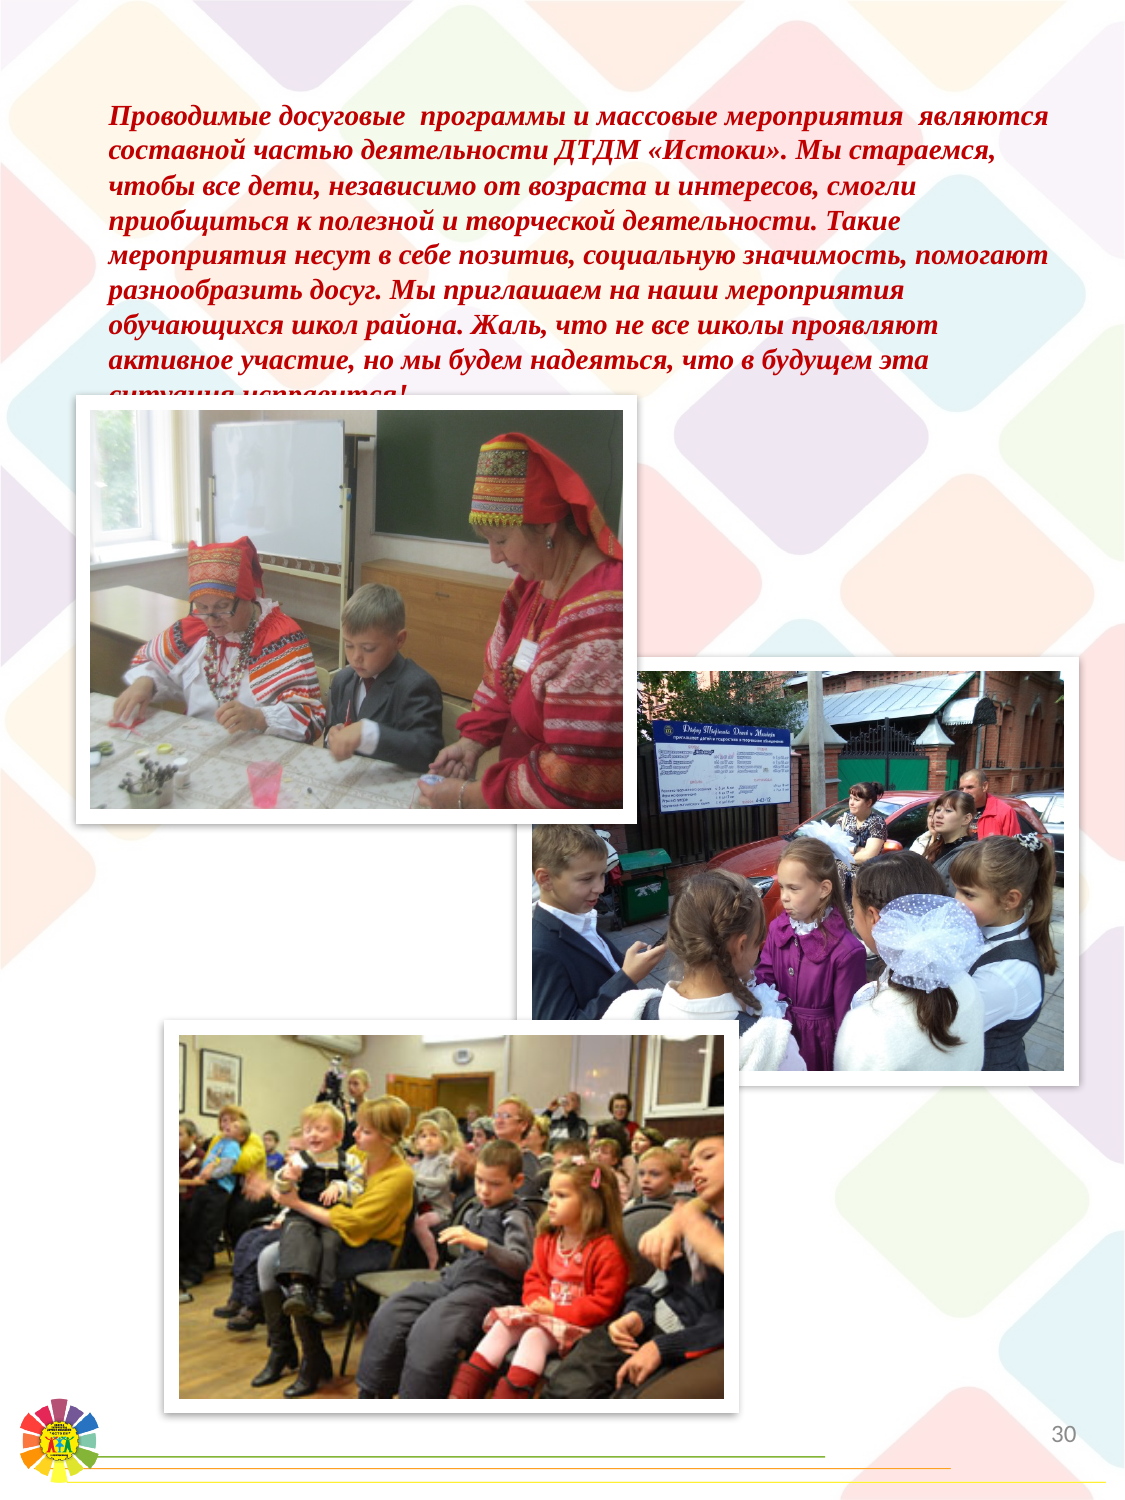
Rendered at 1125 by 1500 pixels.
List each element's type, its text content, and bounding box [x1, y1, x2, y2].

text_box Проводимые досуговые программы и массовые мероприятия являются составной частью деятельности ДТДМ «Истоки». Мы стараемся, чтобы все дети, независимо от возраста и интересов, смогли приобщиться к полезной и творческой деятельности. Такие мероприятия несут в себе позитив, социальную значимость, помогают разнообразить досуг. Мы приглашаем на наши мероприятия обучающихся школ района. Жаль, что не все школы проявляют активное участие, но мы будем надеяться, что в будущем эта ситуация исправится! [93, 88, 1065, 418]
picture [18, 409, 1107, 1483]
